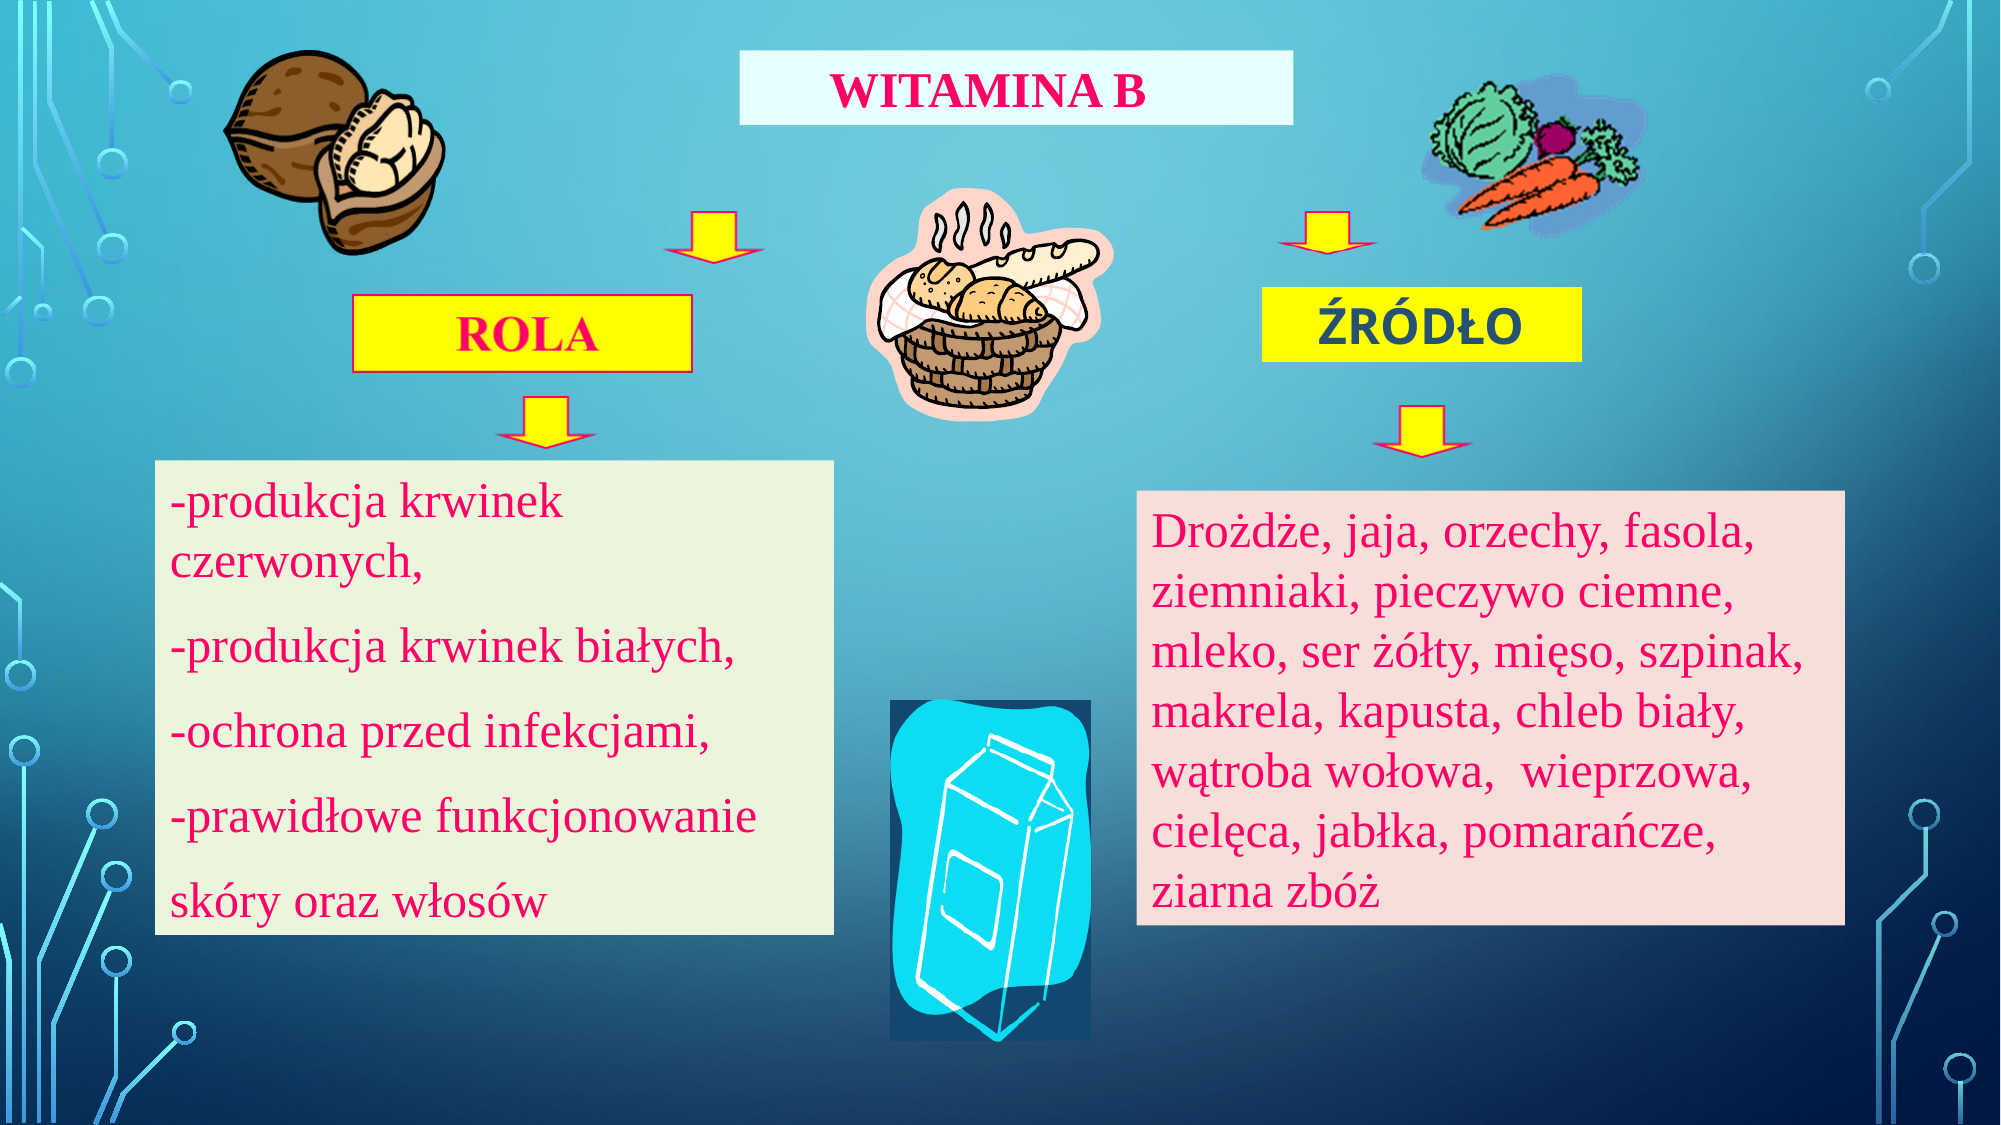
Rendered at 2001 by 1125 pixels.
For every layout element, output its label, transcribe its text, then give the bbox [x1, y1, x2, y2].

picture [1370, 405, 1474, 459]
picture [1421, 68, 1650, 239]
picture [662, 211, 766, 266]
text_box Drożdże, jaja, orzechy, fasola, ziemniaki, pieczywo ciemne, mleko, ser żółty, mięso, szpinak, makrela, kapusta, chleb biały, wątroba wołowa, wieprzowa, cielęca, jabłka, pomarańcze, ziarna zbóż [1136, 490, 1845, 926]
text_box WITAMINA B [739, 50, 1294, 126]
picture [1276, 211, 1381, 255]
picture [223, 46, 450, 261]
picture [865, 185, 1117, 424]
picture [890, 699, 1092, 1042]
picture [352, 287, 694, 394]
picture [494, 396, 598, 451]
text_box ŹRÓDŁO [1261, 287, 1582, 362]
text_box -produkcja krwinek czerwonych, -produkcja krwinek białych, -ochrona przed infekcjami, -prawidłowe funkcjonowanie skóry oraz włosów [155, 460, 834, 935]
